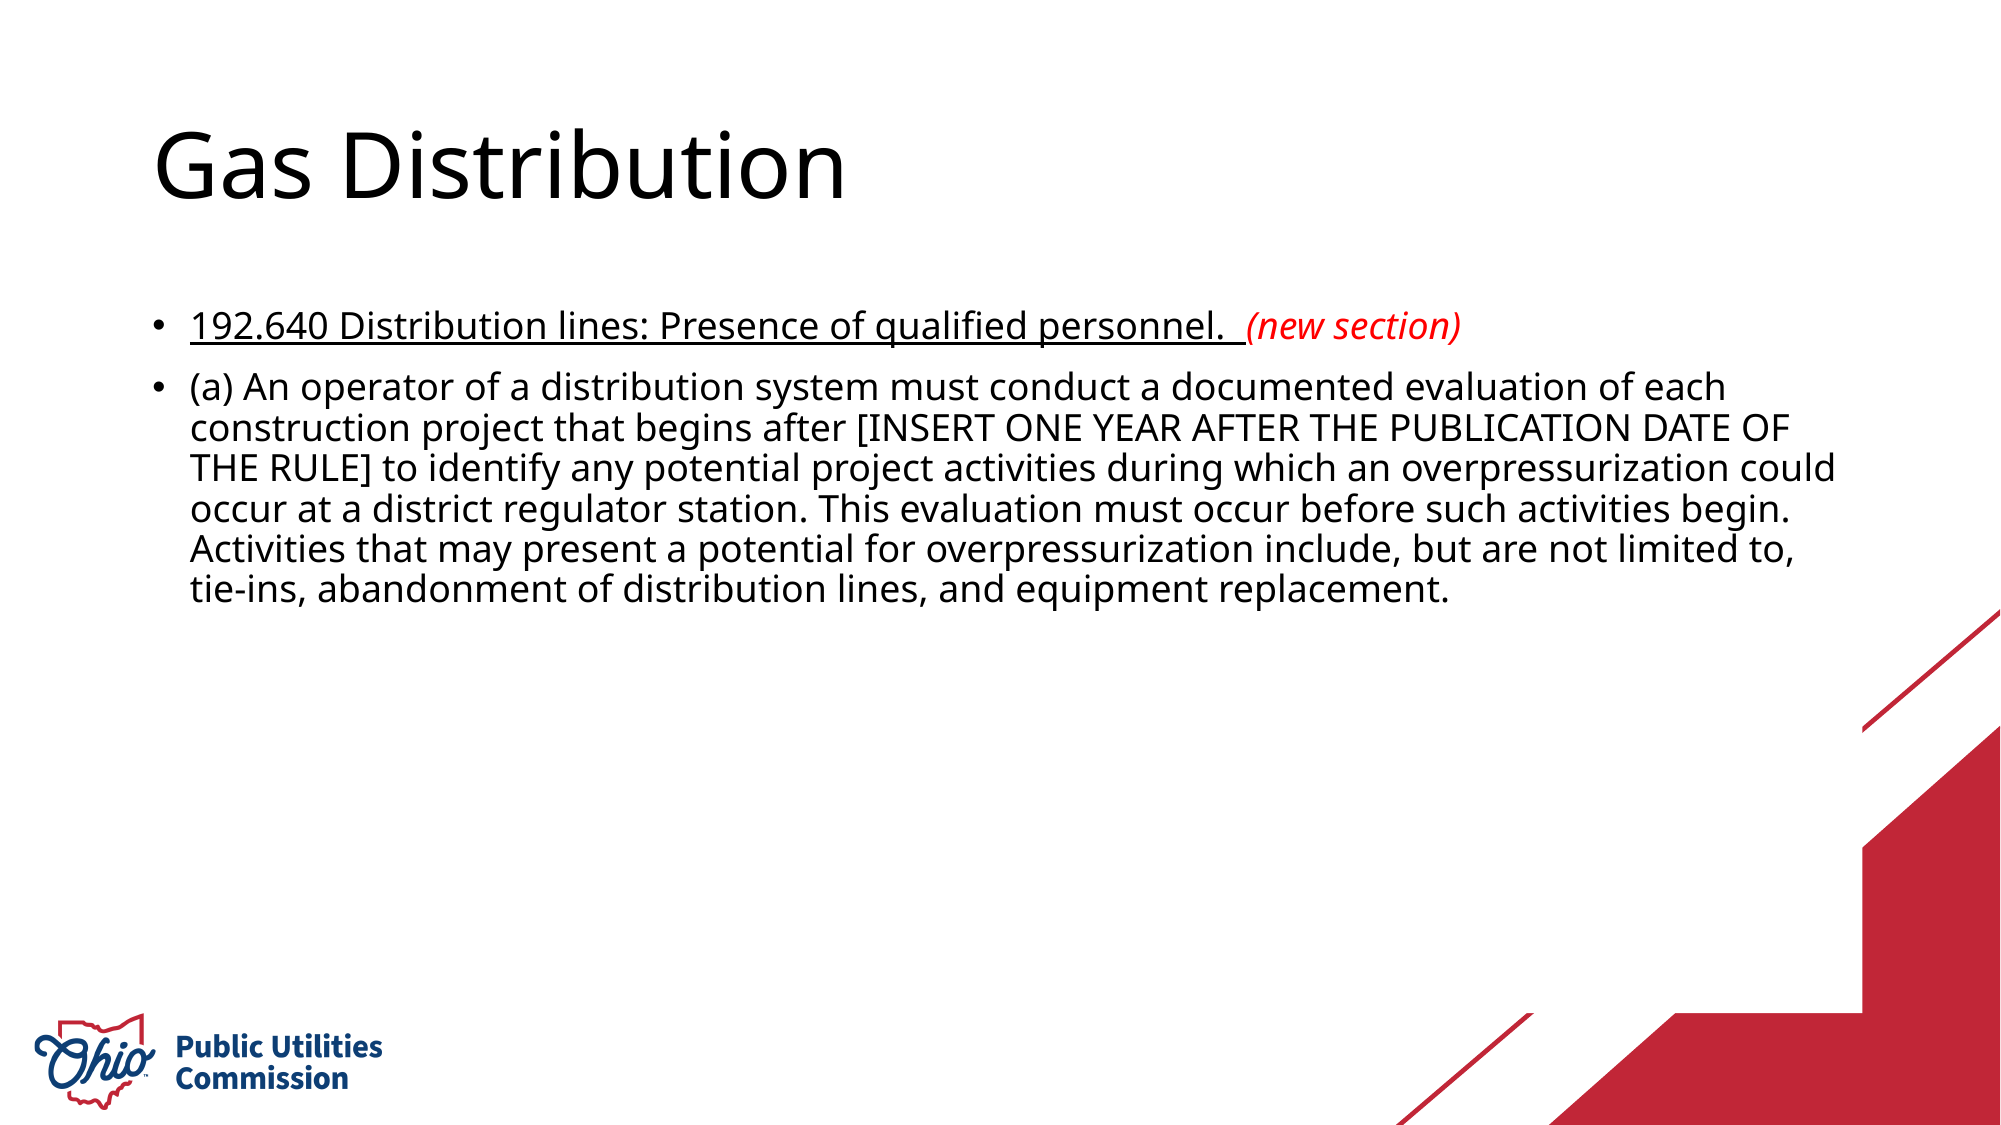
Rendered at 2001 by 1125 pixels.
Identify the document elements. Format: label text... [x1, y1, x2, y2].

list 192.640 Distribution lines: Presence of qualified personnel. (new section) (a) An operator of a distribution system must conduct a documented evaluation of each construction project that begins after [INSERT ONE YEAR AFTER THE PUBLICATION DATE OF THE RULE] to identify any potential project activities during which an overpressurization could occur at a district regulator station. This evaluation must occur before such activities begin. Activities that may present a potential for overpressurization include, but are not limited to, tie-ins, abandonment of distribution lines, and equipment replacement. [137, 299, 1863, 1014]
title Gas Distribution [137, 59, 1863, 278]
picture [34, 1013, 382, 1110]
